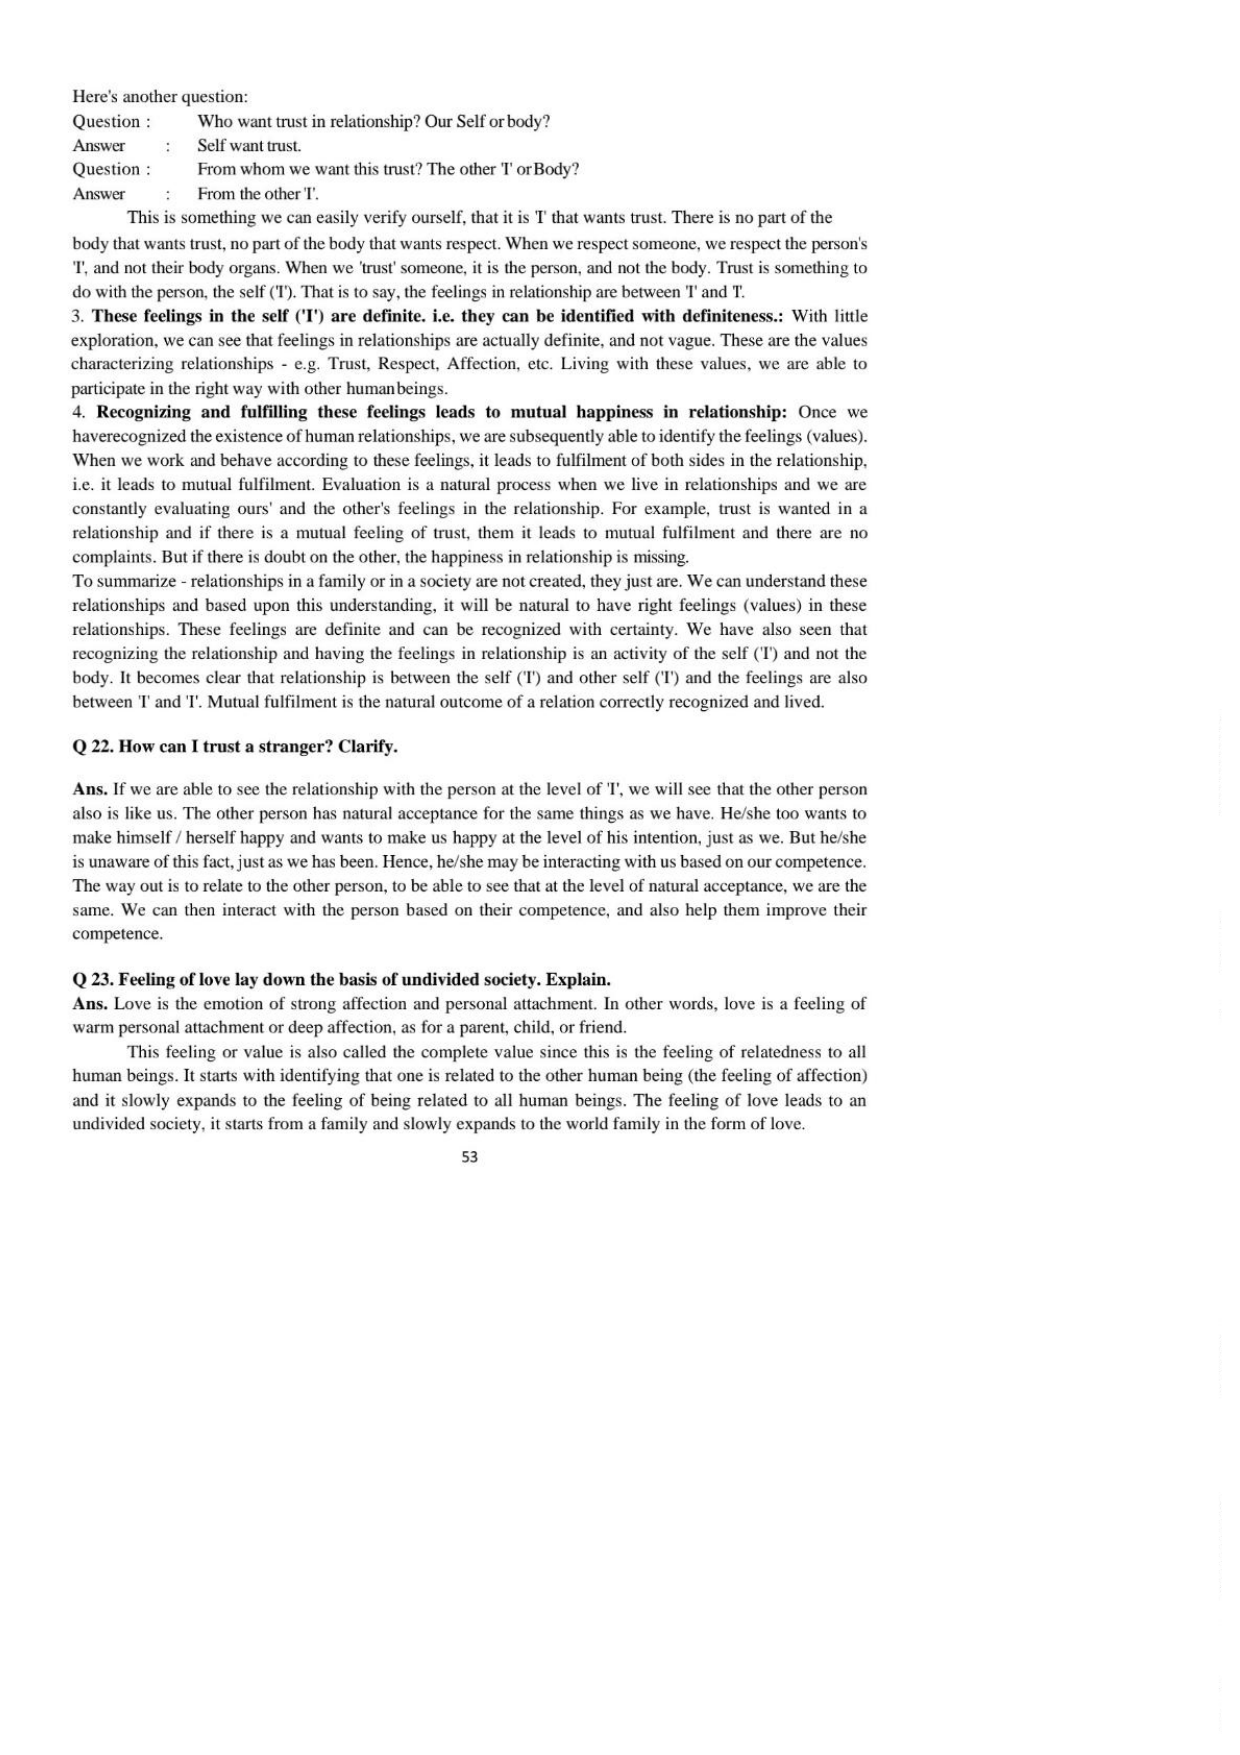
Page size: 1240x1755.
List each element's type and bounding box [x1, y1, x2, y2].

text_box [18, 0, 1222, 1734]
